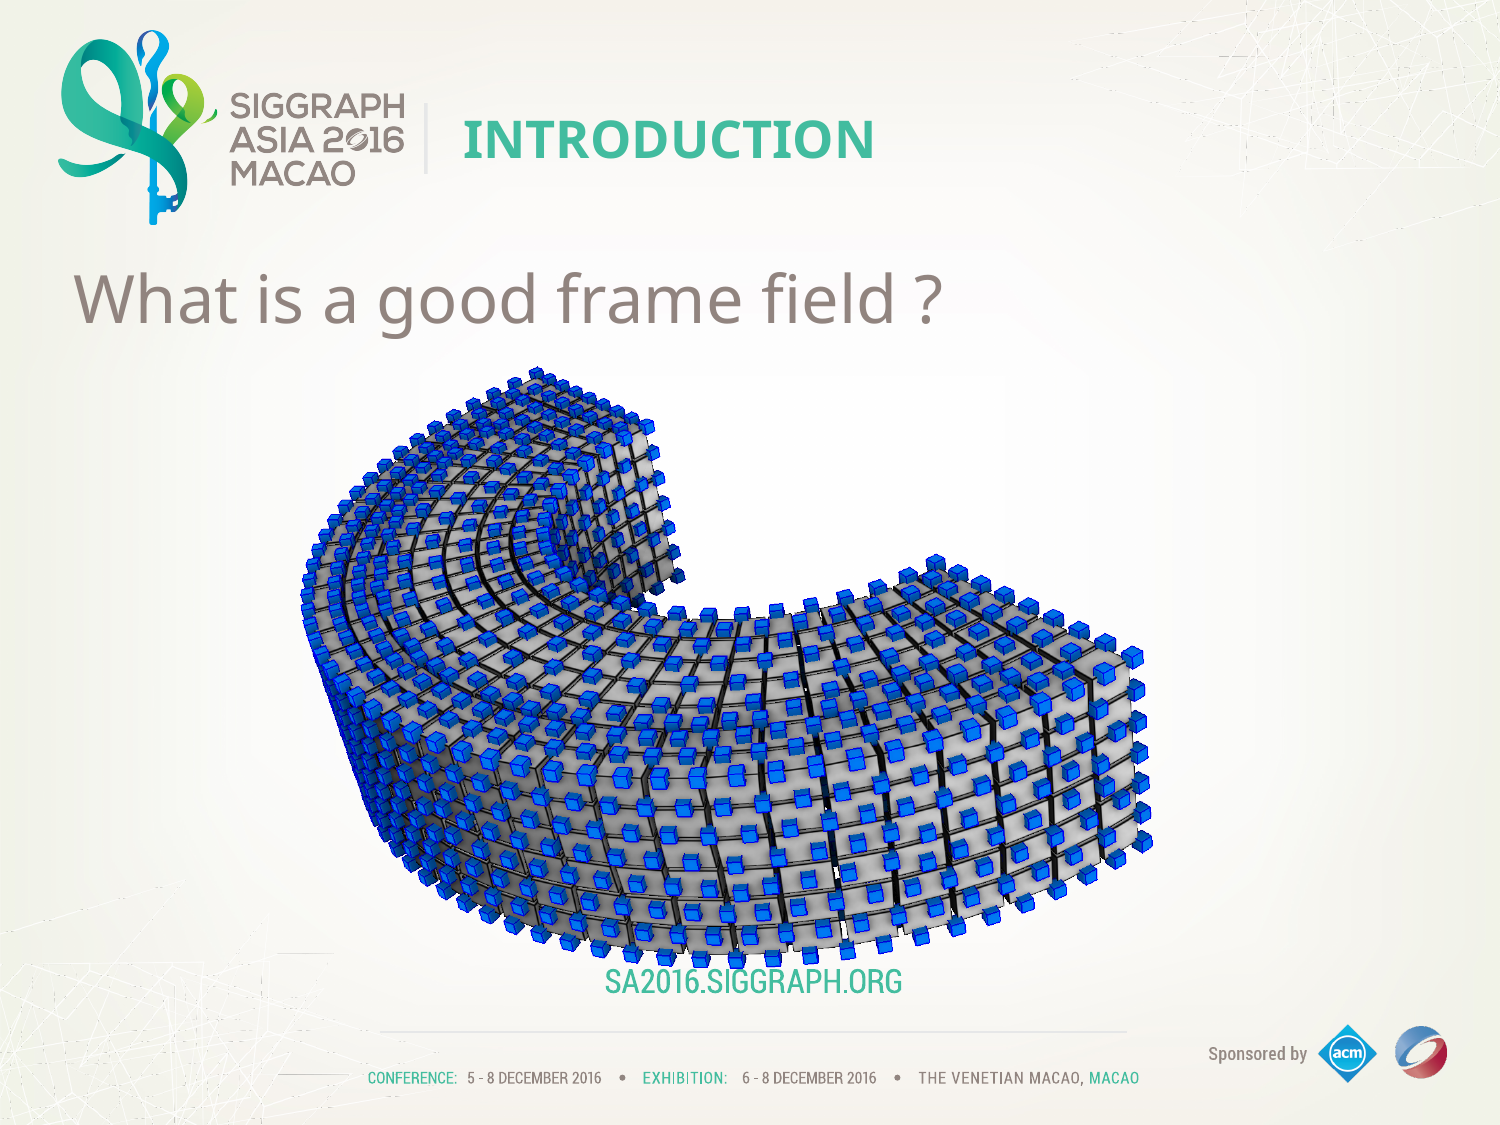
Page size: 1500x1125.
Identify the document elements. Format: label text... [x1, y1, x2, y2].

title Introduction [448, 91, 1449, 185]
picture [0, 0, 1500, 1125]
list What is a good frame field ? [58, 249, 1449, 862]
